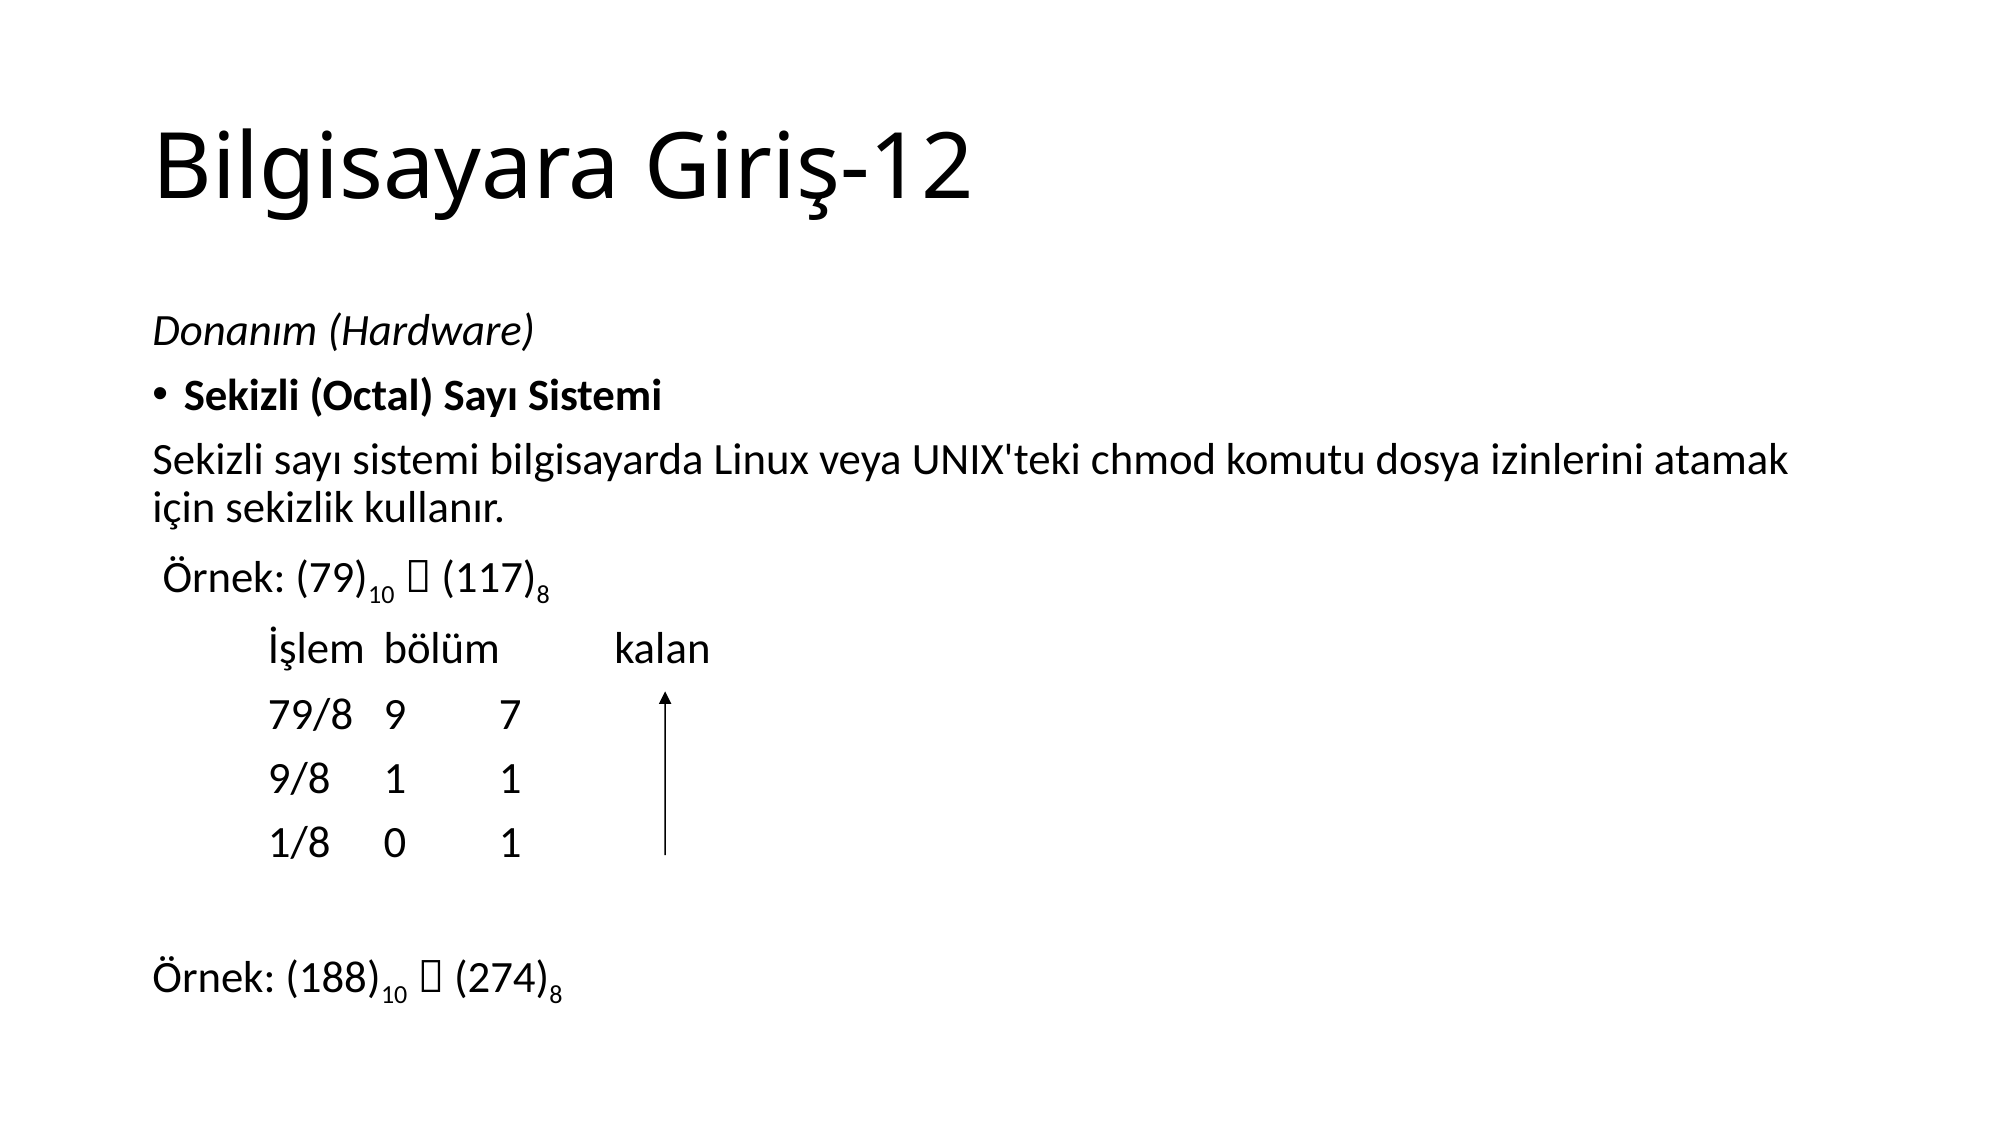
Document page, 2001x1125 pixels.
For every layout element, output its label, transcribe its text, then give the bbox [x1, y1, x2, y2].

text_box [658, 691, 672, 856]
title Bilgisayara Giriş-12 [137, 59, 1863, 278]
list Donanım (Hardware) Sekizli (Octal) Sayı Sistemi Sekizli sayı sistemi bilgisayarda Linux veya UNIX'teki chmod komutu dosya izinlerini atamak için sekizlik kullanır. Örnek: (79)10  (117)8 İşlem bölüm kalan 79/8 9 7 9/8 1 1 1/8 0 1 Örnek: (188)10  (274)8 [137, 299, 1863, 1014]
